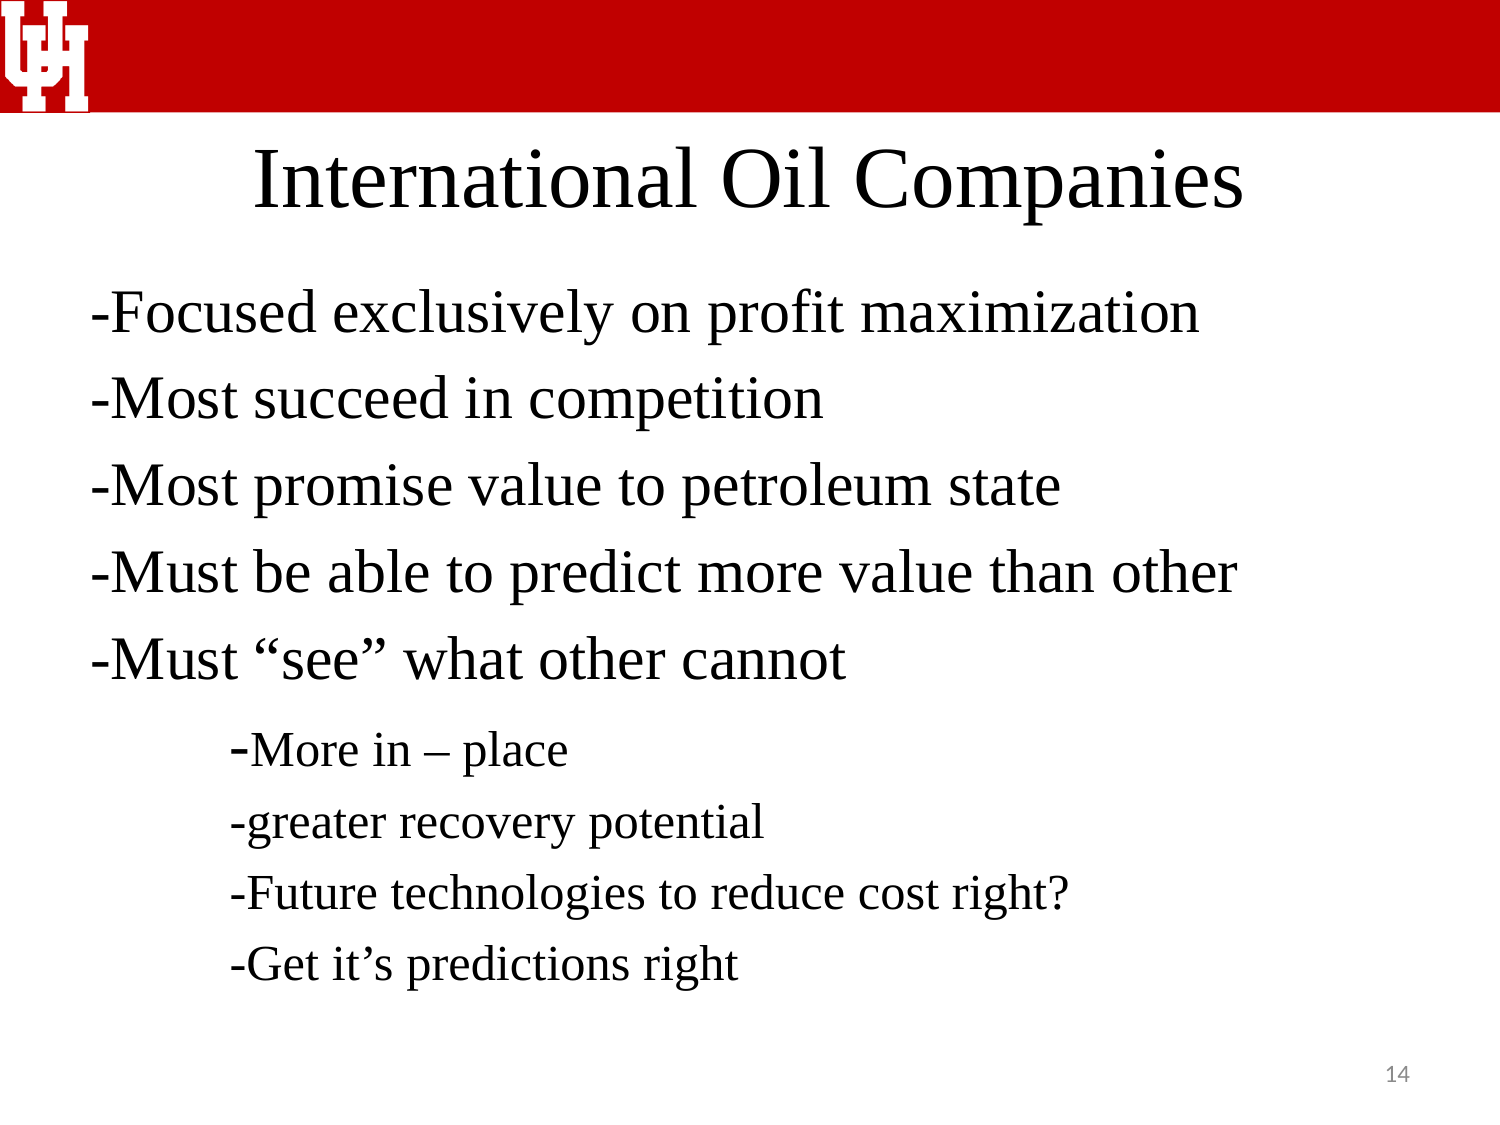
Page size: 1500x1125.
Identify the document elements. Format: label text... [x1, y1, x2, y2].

list -Focused exclusively on profit maximization -Most succeed in competition -Most promise value to petroleum state -Must be able to predict more value than other -Must “see” what other cannot -More in – place -greater recovery potential -Future technologies to reduce cost right? -Get it’s predictions right [75, 262, 1425, 1005]
slide_number 14 [1074, 1042, 1425, 1103]
picture [0, 0, 91, 113]
title International Oil Companies [75, 112, 1425, 233]
